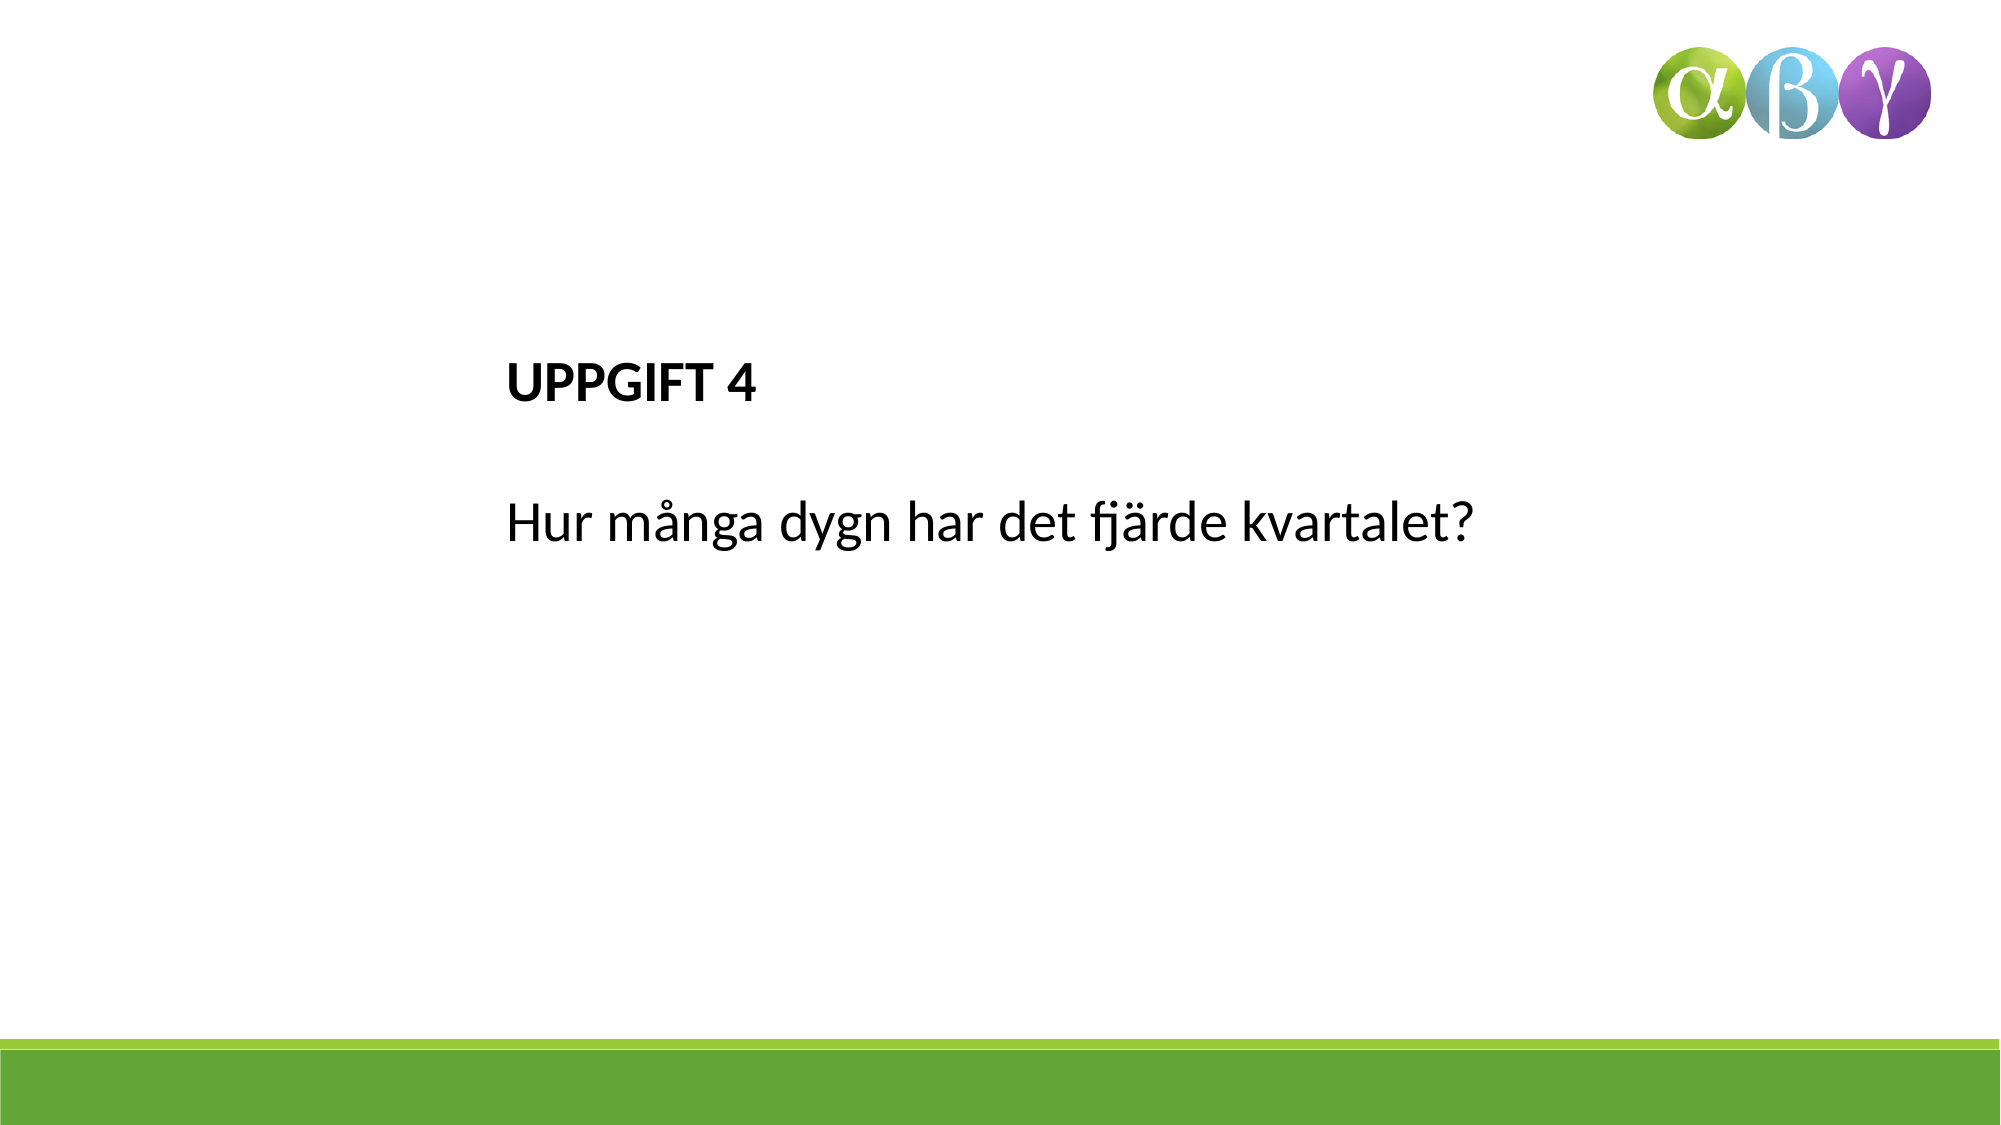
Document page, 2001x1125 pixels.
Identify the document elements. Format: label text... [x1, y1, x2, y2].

picture [1652, 46, 1932, 140]
text_box UPPGIFT 4 Hur många dygn har det fjärde kvartalet? [491, 335, 1509, 560]
